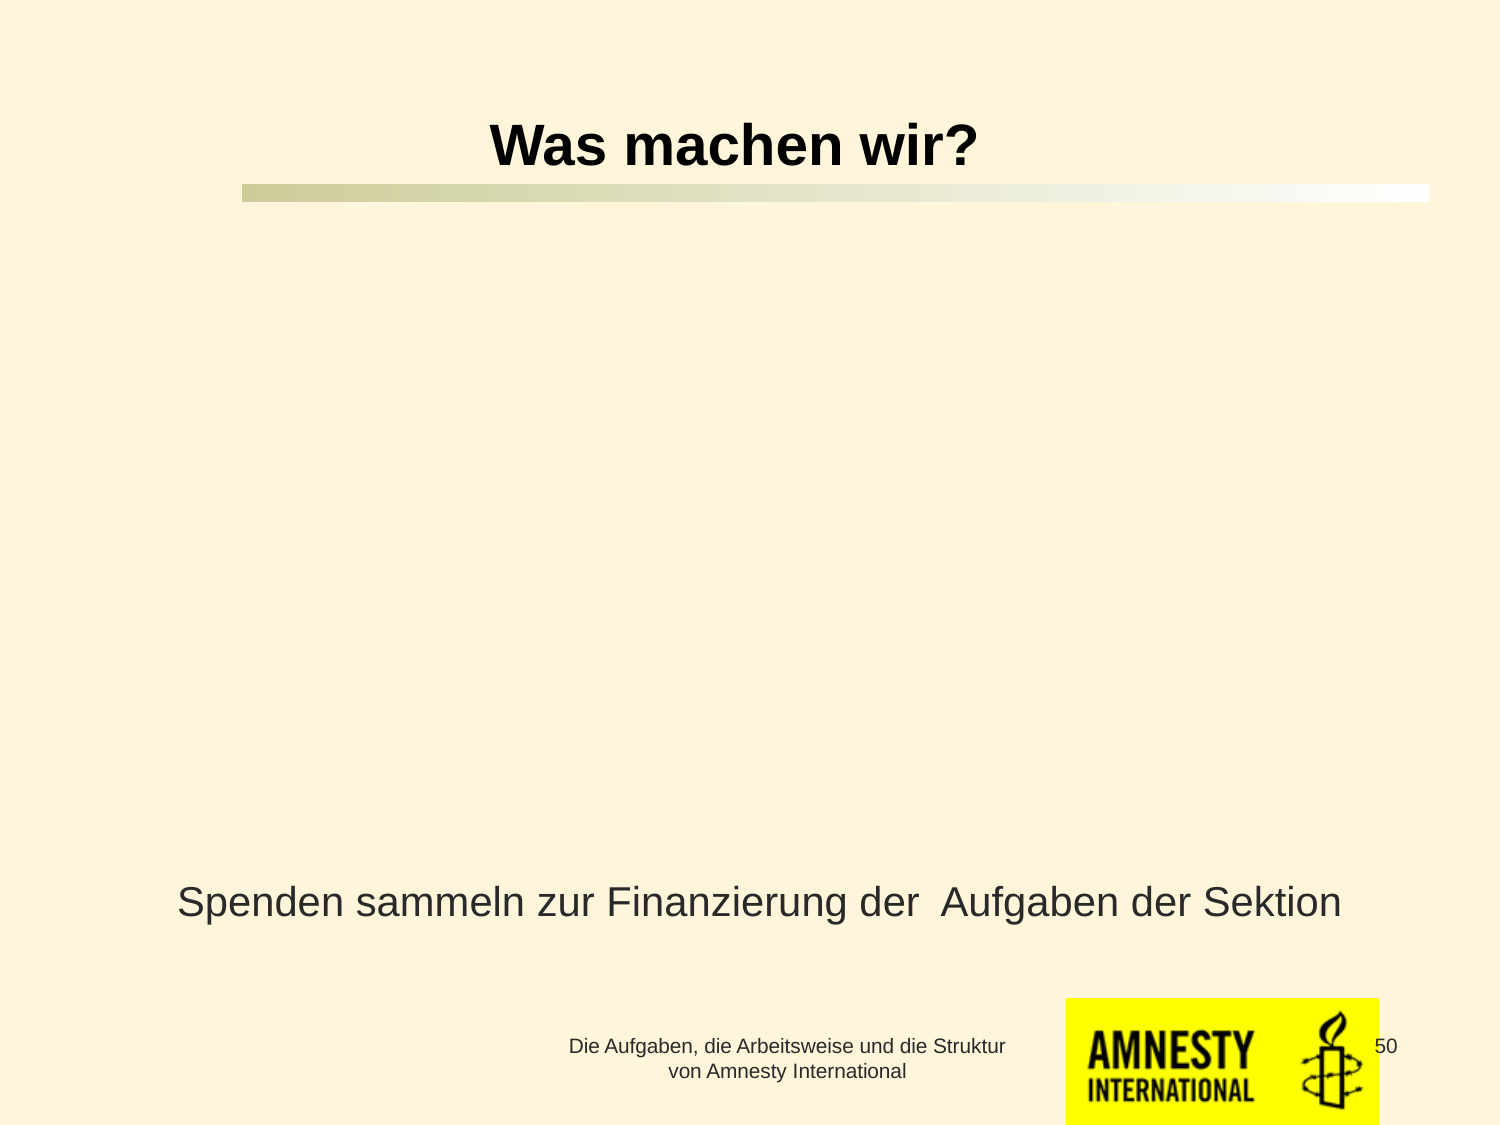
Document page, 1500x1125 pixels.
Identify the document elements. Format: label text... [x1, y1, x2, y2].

list Spenden sammeln zur Finanzierung der Aufgaben der Sektion [88, 266, 1400, 988]
slide_number 50 [1099, 1024, 1413, 1101]
footer Die Aufgaben, die Arbeitsweise und die Struktur von Amnesty International [549, 1024, 1026, 1101]
picture [1066, 998, 1379, 1125]
title Was machen wir? [147, 42, 1323, 185]
